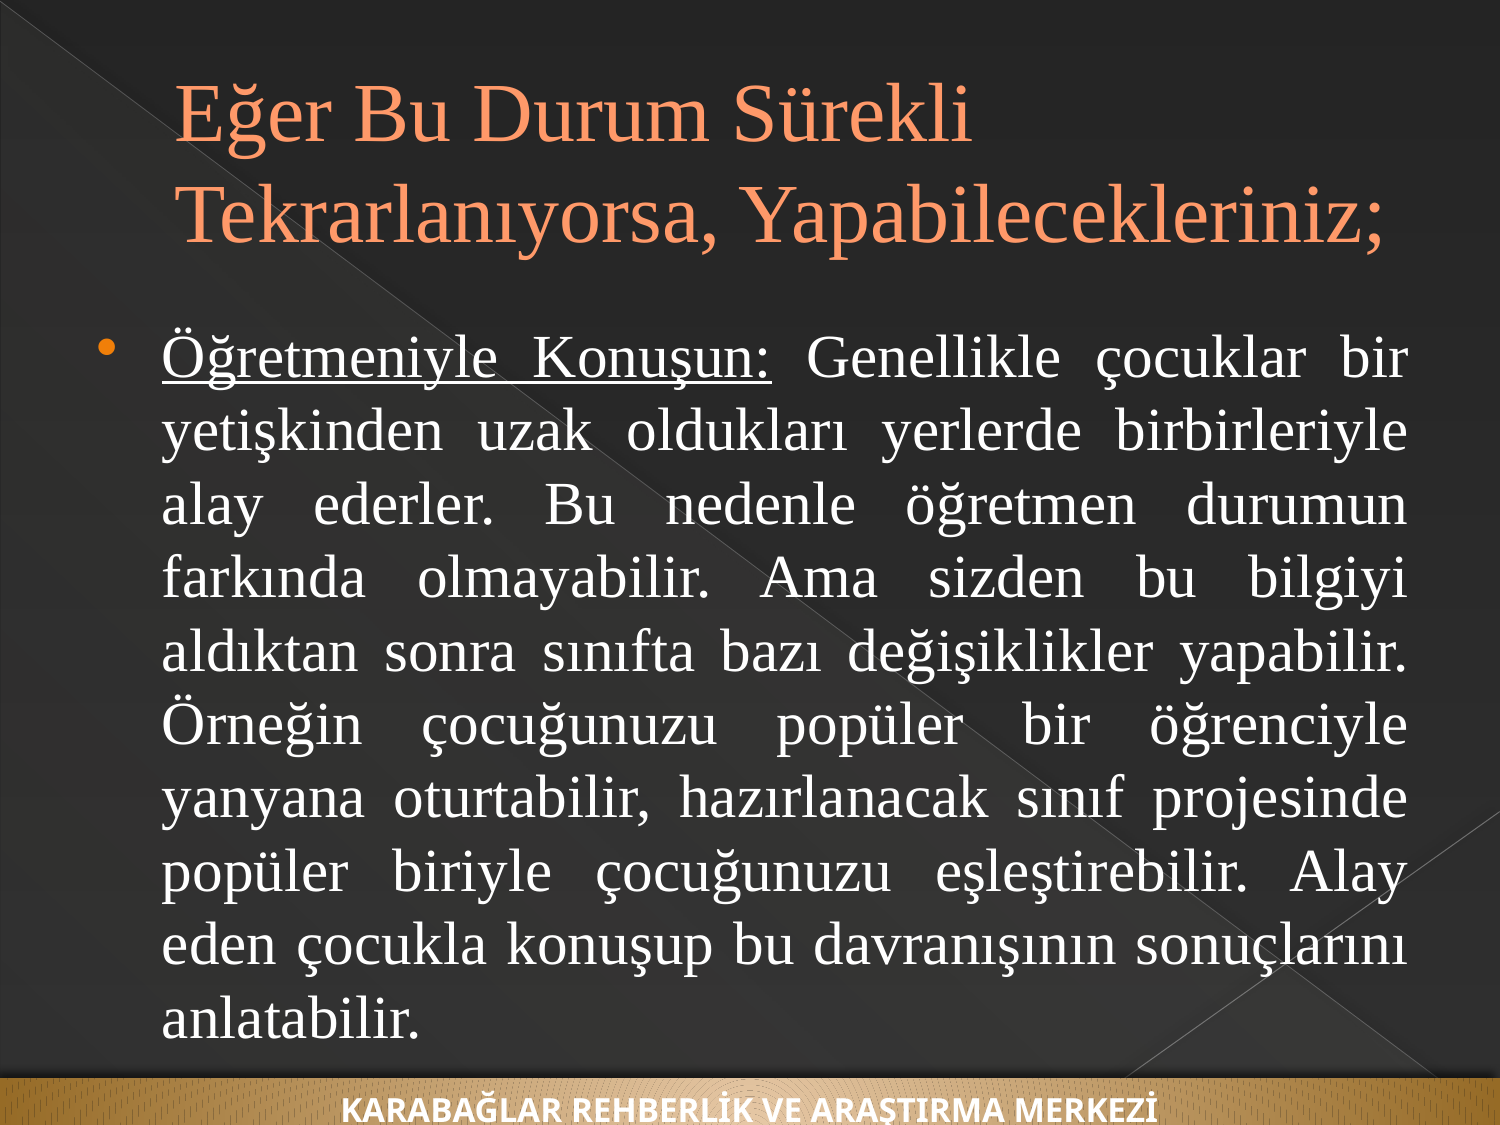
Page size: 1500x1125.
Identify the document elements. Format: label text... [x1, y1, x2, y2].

title Eğer Bu Durum Sürekli Tekrarlanıyorsa, Yapabilecekleriniz; [75, 43, 1425, 274]
list Öğretmeniyle Konuşun: Genellikle çocuklar bir yetişkinden uzak oldukları yerlerde birbirleriyle alay ederler. Bu nedenle öğretmen durumun farkında olmayabilir. Ama sizden bu bilgiyi aldıktan sonra sınıfta bazı değişiklikler yapabilir. Örneğin çocuğunuzu popüler bir öğrenciyle yanyana oturtabilir, hazırlanacak sınıf projesinde popüler biriyle çocuğunuzu eşleştirebilir. Alay eden çocukla konuşup bu davranışının sonuçlarını anlatabilir. [75, 308, 1425, 1059]
footer KARABAĞLAR REHBERLİK VE ARAŞTIRMA MERKEZİ [0, 1078, 1500, 1125]
